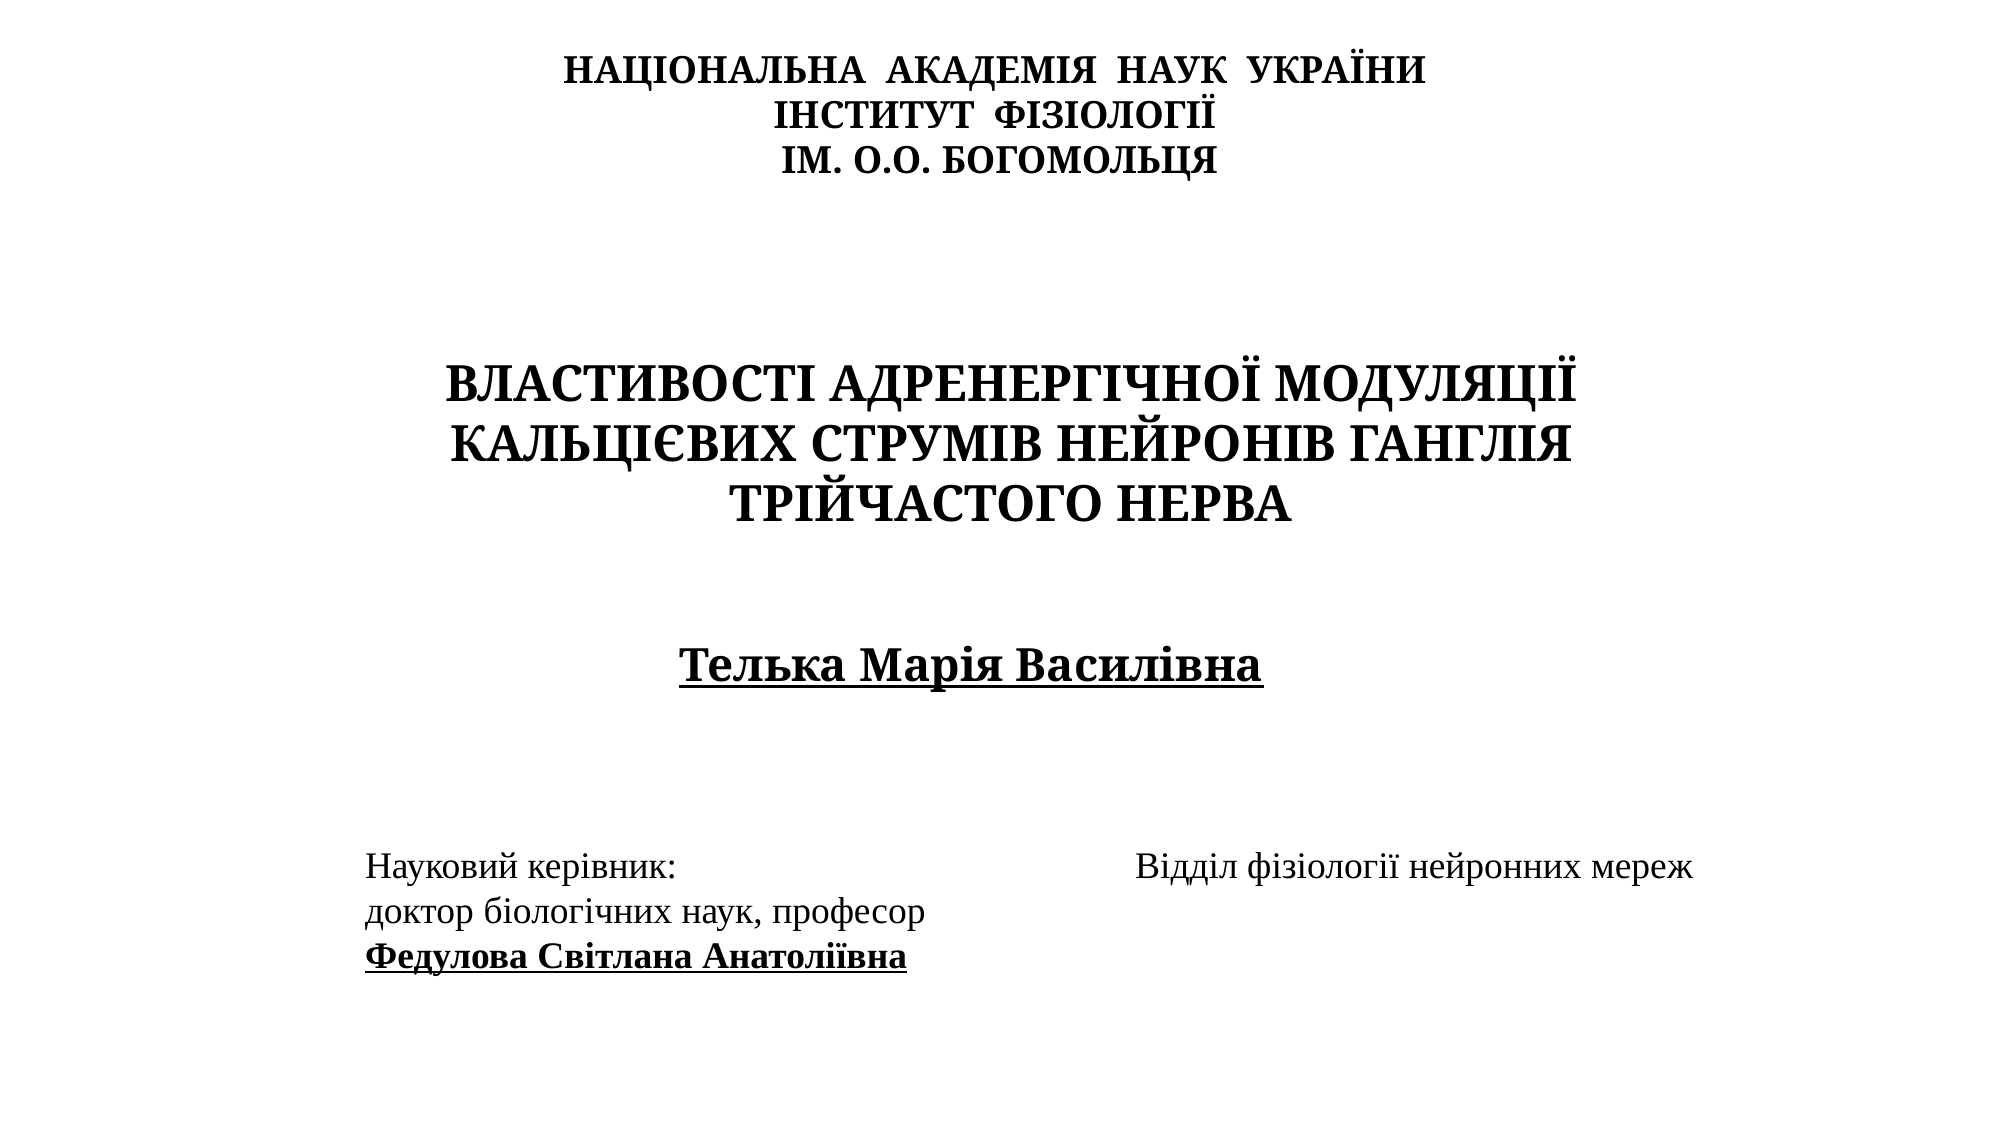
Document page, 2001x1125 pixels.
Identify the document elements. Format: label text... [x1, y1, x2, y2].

text_box НАЦІОНАЛЬНА АКАДЕМІЯ НАУК УКРАЇНИ ІНСТИТУТ ФІЗІОЛОГІЇ ІМ. О.О. БОГОМОЛЬЦЯ [537, 38, 1463, 189]
text_box Відділ фізіології нейронних мереж [1120, 833, 1709, 893]
text_box [249, 727, 1750, 1016]
text_box Телька Марія Василівна [664, 627, 1279, 698]
title властивості АДРЕНЕРГІЧНОЇ МОДУЛЯЦІЇ КАЛЬЦІЄВИХ СТРУМІВ НЕЙРОНІВ ГАНГЛІЯ ТРІЙЧАСТОГО НЕРВА [373, 321, 1649, 563]
text_box Науковий керівник: доктор біологічних наук, професор Федулова Світлана Анатоліївна [350, 834, 1101, 984]
